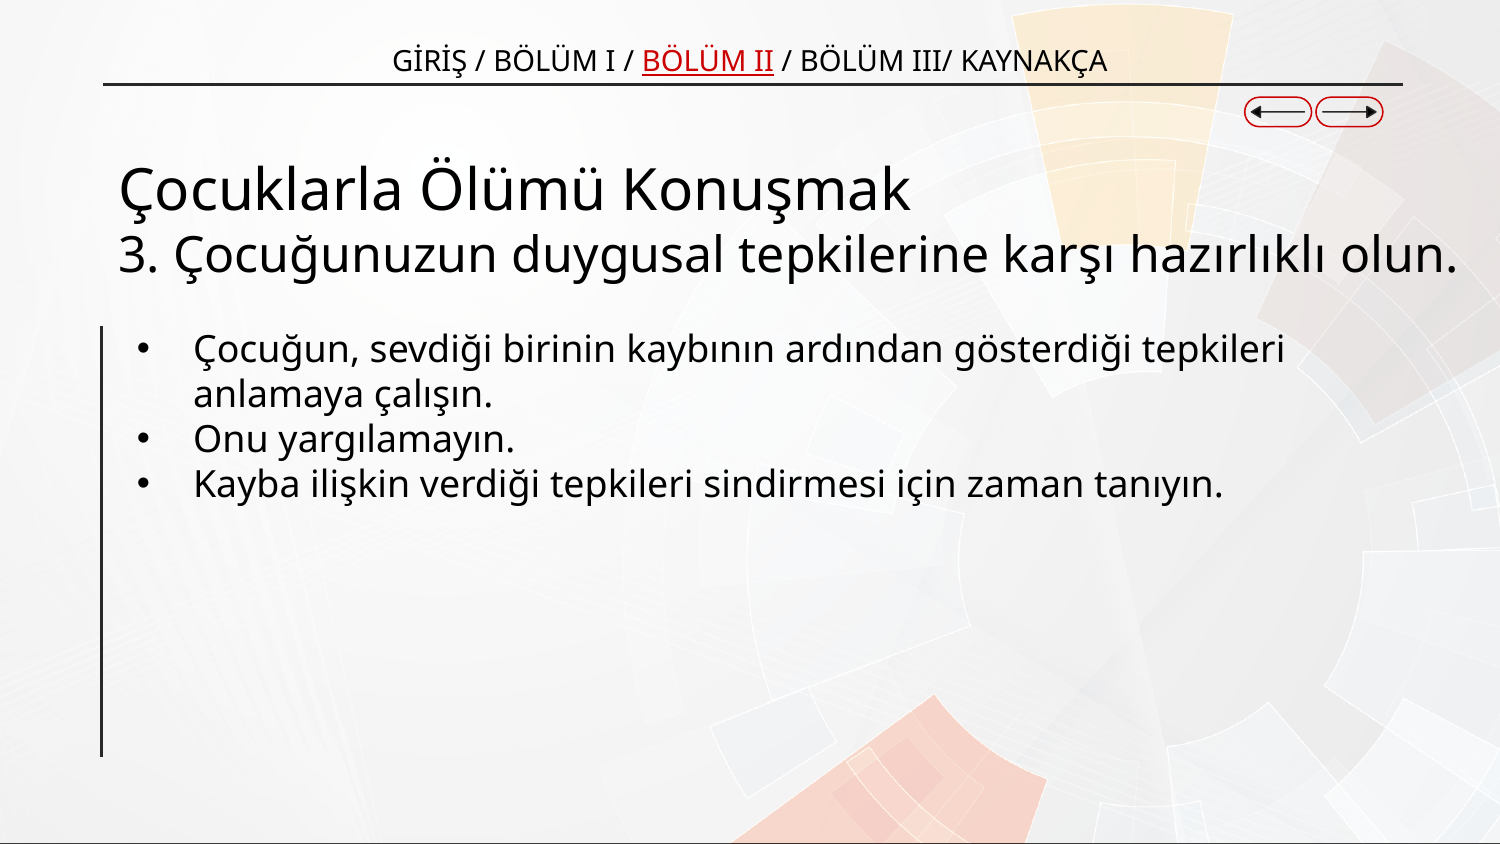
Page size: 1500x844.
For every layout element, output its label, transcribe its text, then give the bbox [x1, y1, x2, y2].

text_box [1251, 106, 1305, 118]
text_box [1322, 106, 1376, 118]
subtitle Çocuğun, sevdiği birinin kaybının ardından gösterdiği tepkileri anlamaya çalışın. Onu yargılamayın. Kayba ilişkin verdiği tepkileri sindirmesi için zaman tanıyın. [103, 310, 1427, 742]
text_box [1244, 97, 1312, 127]
picture [0, 0, 1500, 844]
text_box GİRİŞ / BÖLÜM I / BÖLÜM II / BÖLÜM III/ KAYNAKÇA [330, 42, 1170, 78]
title Çocuklarla Ölümü Konuşmak 3. Çocuğunuzun duygusal tepkilerine karşı hazırlıklı olun. [103, 136, 1500, 298]
text_box [1315, 97, 1383, 127]
